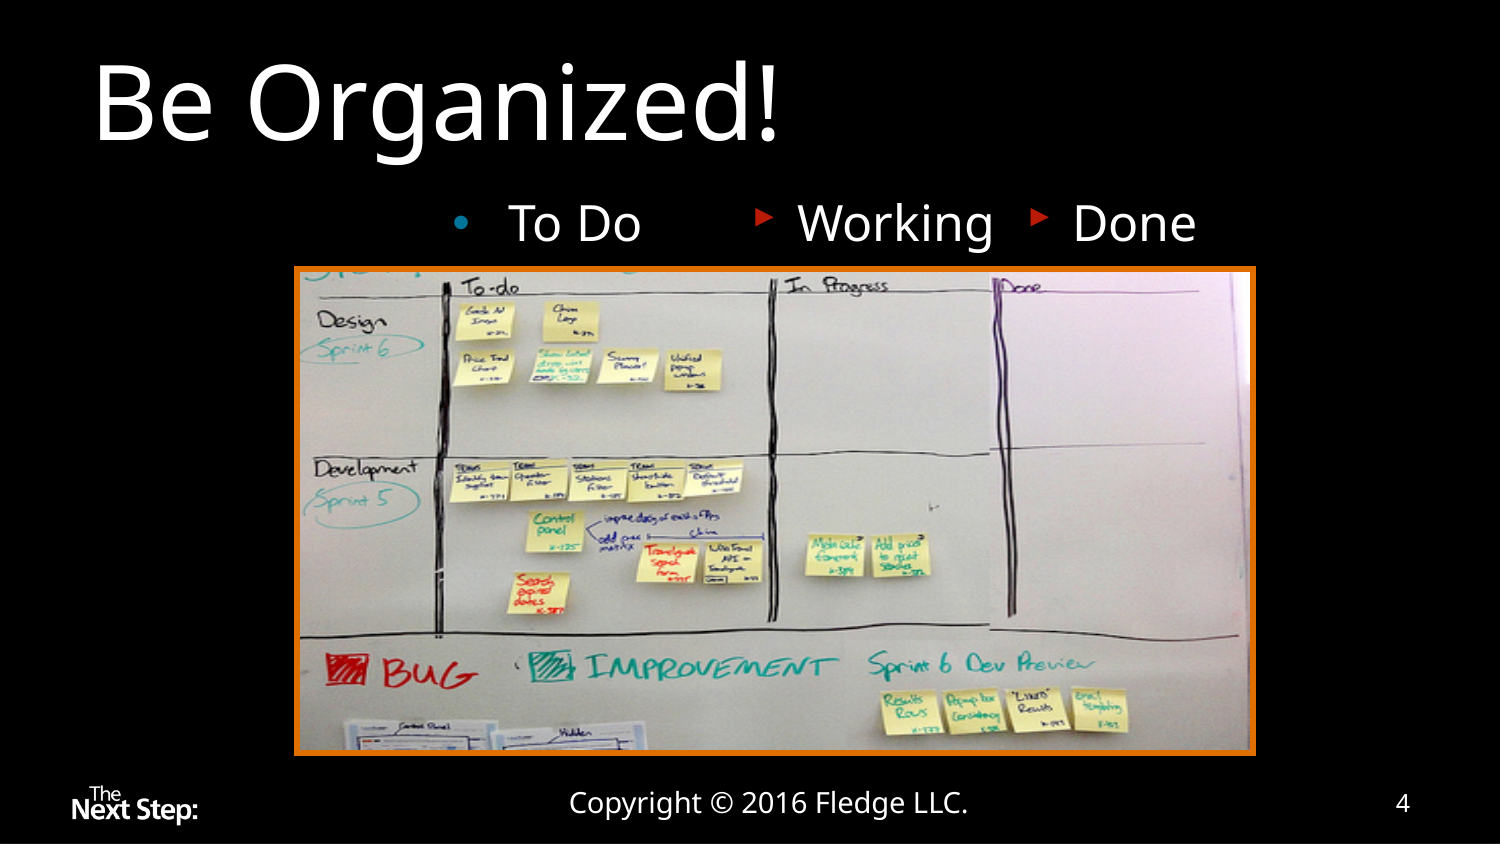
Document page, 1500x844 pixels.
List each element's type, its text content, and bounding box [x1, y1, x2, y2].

footer Copyright © 2016 Fledge LLC. [487, 782, 1050, 827]
slide_number 4 [1074, 782, 1425, 827]
picture [62, 781, 204, 832]
list To Do [437, 184, 737, 266]
picture [299, 271, 1251, 751]
text_box Done [1012, 184, 1300, 279]
text_box Working [737, 184, 1012, 270]
title Be Organized! [75, 28, 1425, 169]
